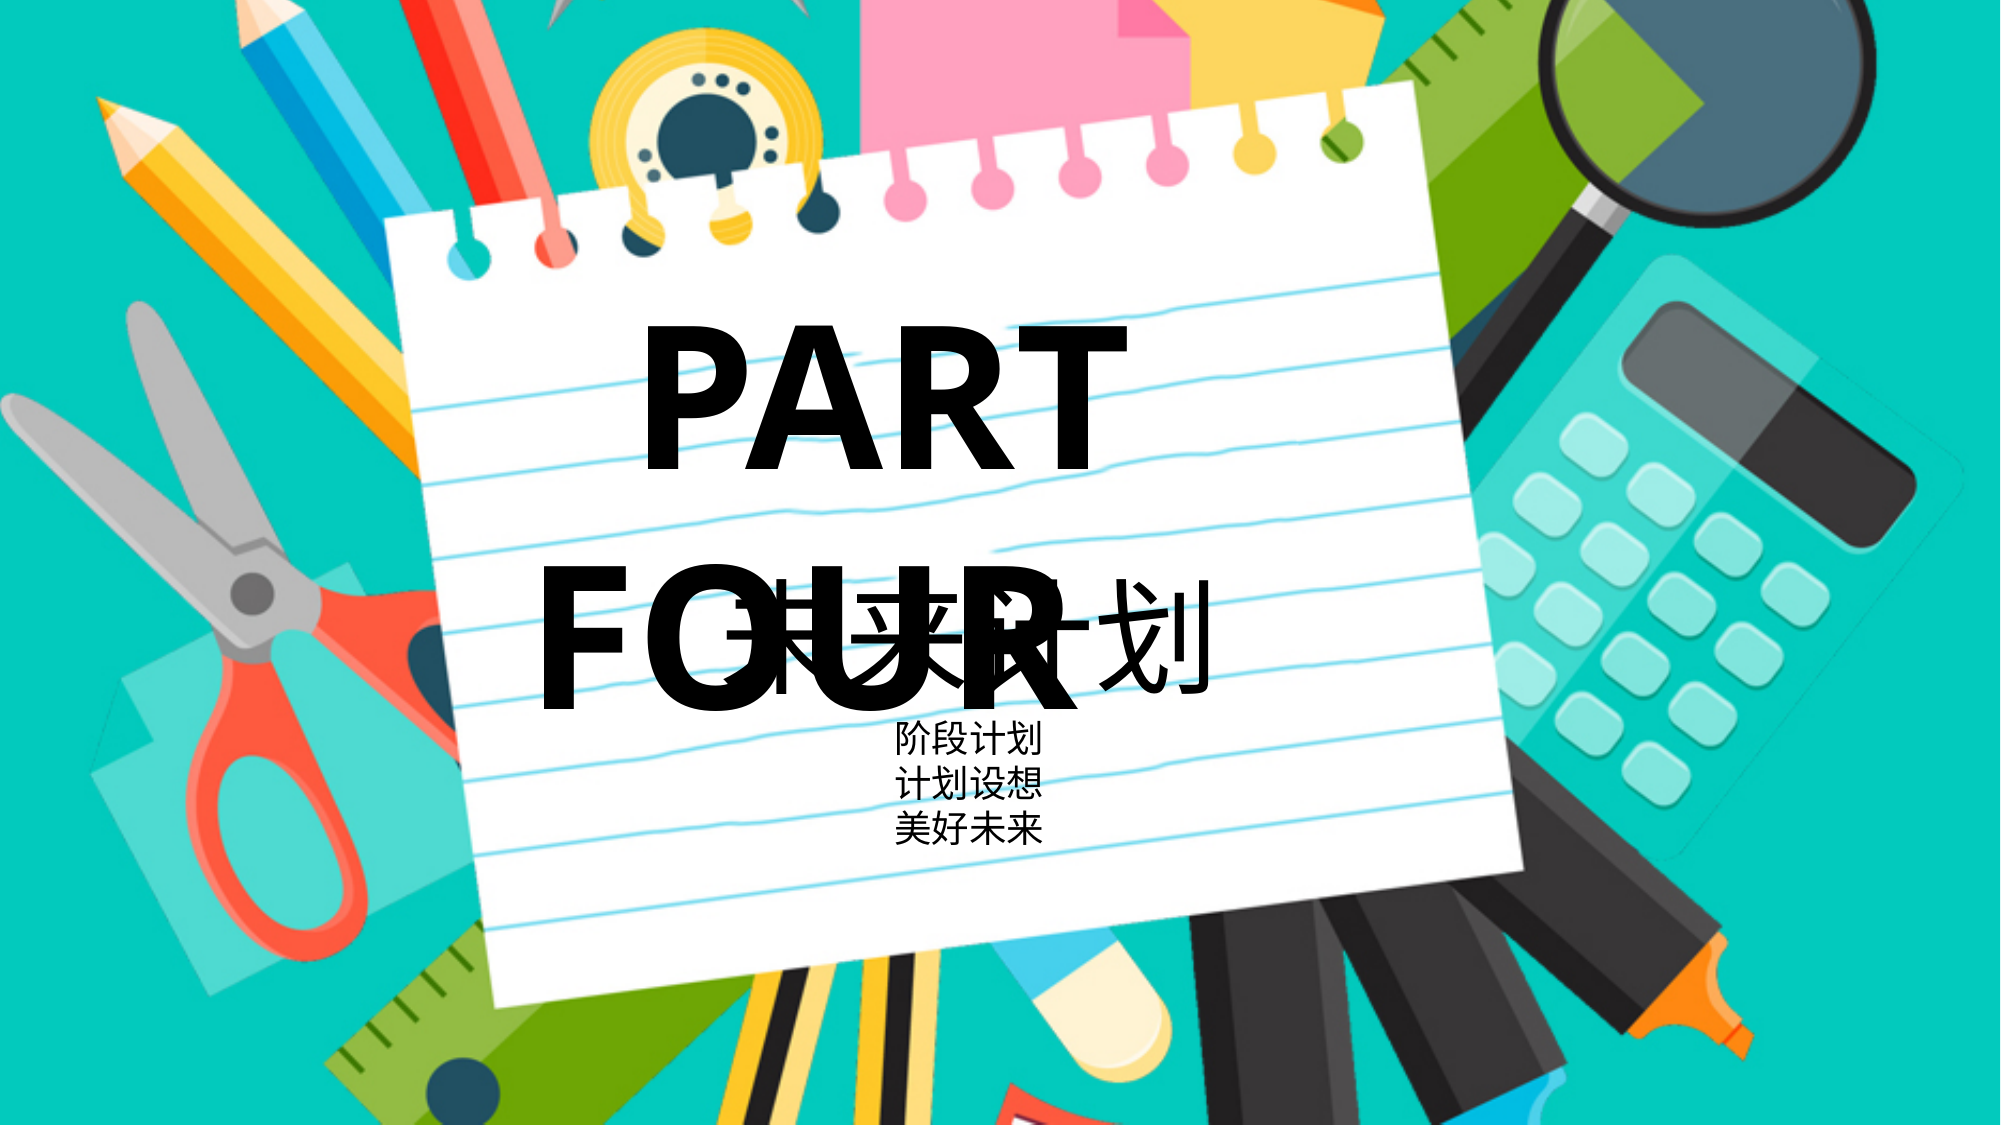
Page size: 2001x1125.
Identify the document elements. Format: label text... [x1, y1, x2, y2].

picture [0, 0, 2001, 1125]
text_box 阶段计划 计划设想 美好未来 [850, 707, 1088, 858]
text_box PART FOUR [511, 262, 1712, 757]
text_box 未来计划 [717, 518, 1222, 718]
